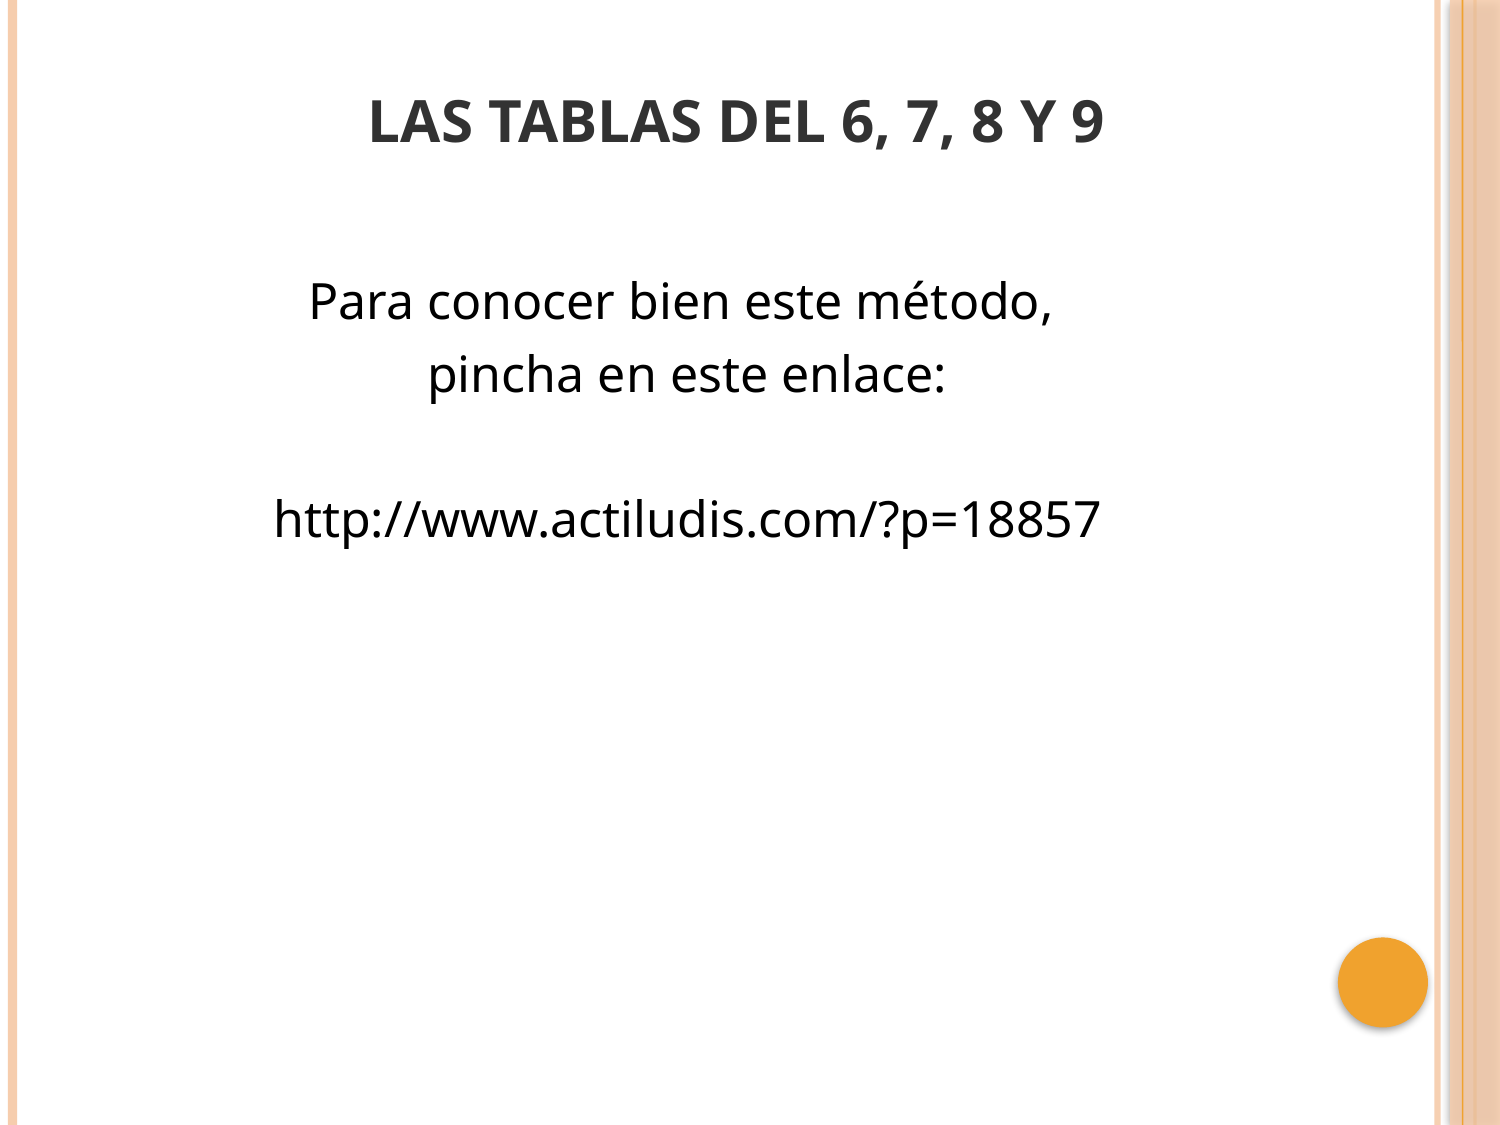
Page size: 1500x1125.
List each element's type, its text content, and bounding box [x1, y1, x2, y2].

text_box Para conocer bien este método, pincha en este enlace: http://www.actiludis.com/?p=18857 [75, 262, 1300, 1062]
text_box LAS TABLAS DEL 6, 7, 8 Y 9 [123, 66, 1349, 162]
